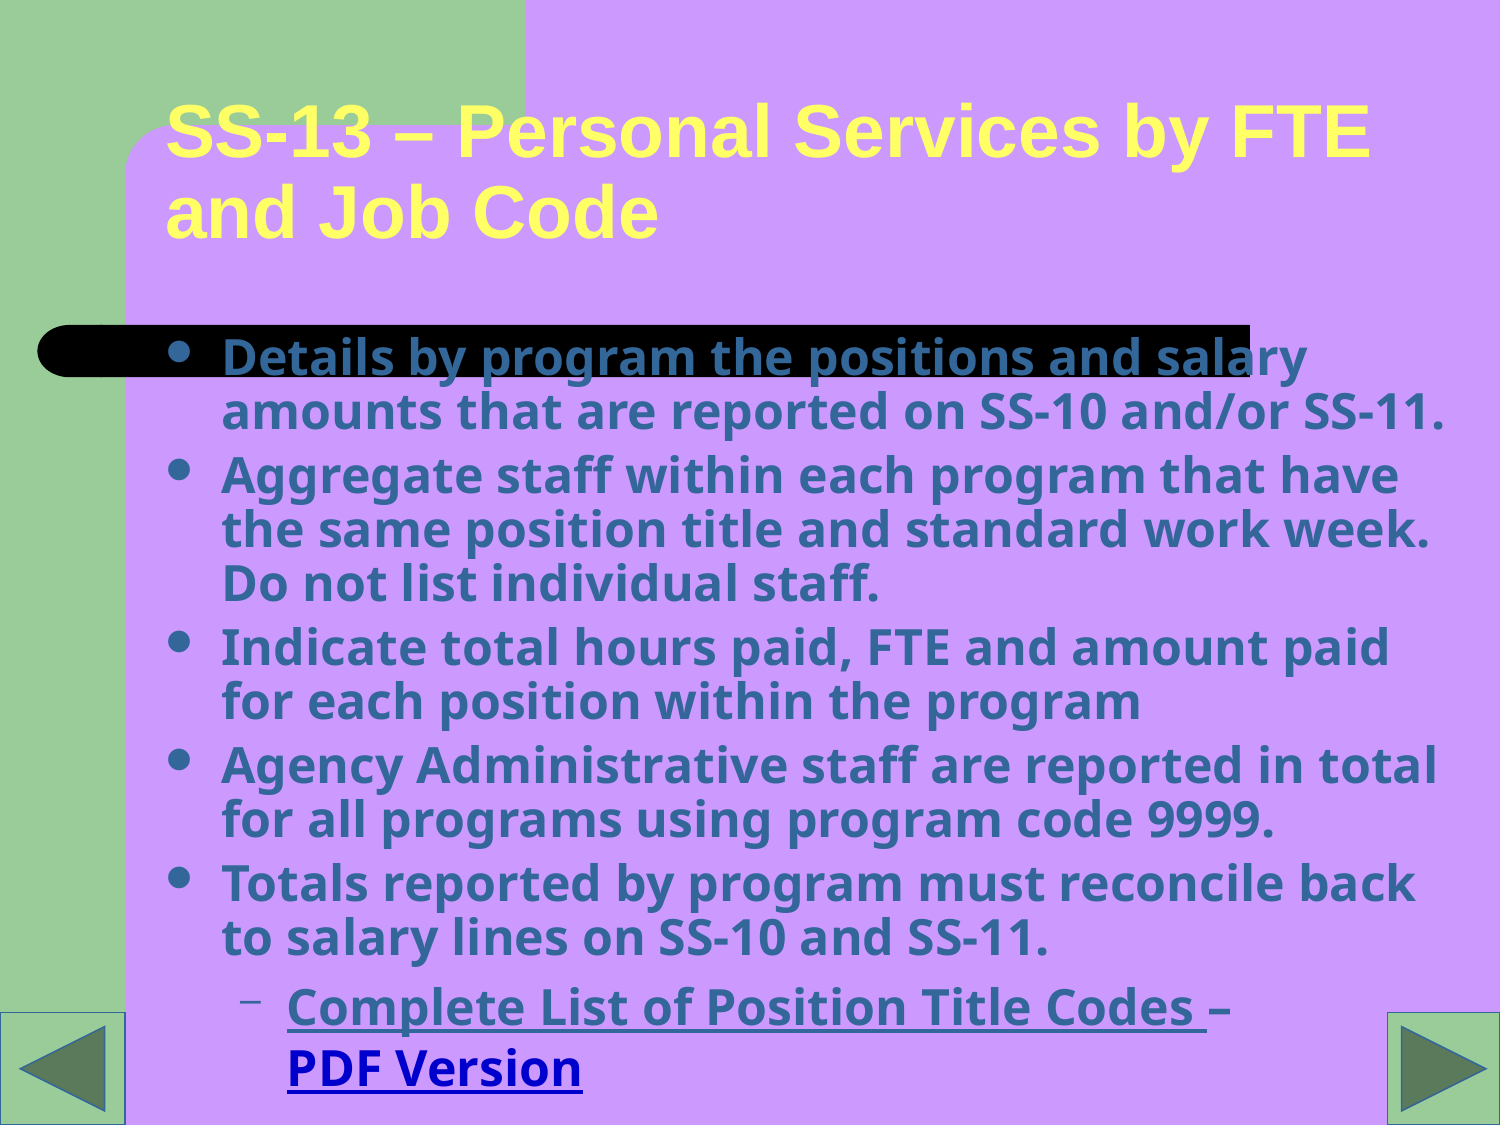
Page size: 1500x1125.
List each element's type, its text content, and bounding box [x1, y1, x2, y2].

list Details by program the positions and salary amounts that are reported on SS-10 and/or SS-11. Aggregate staff within each program that have the same position title and standard work week. Do not list individual staff. Indicate total hours paid, FTE and amount paid for each position within the program Agency Administrative staff are reported in total for all programs using program code 9999. Totals reported by program must reconcile back to salary lines on SS-10 and SS-11. Complete List of Position Title Codes – PDF Version [150, 324, 1475, 1088]
title SS-13 – Personal Services by FTE and Job Code [150, 75, 1463, 263]
text_box [1387, 1012, 1500, 1125]
text_box [0, 1012, 126, 1125]
